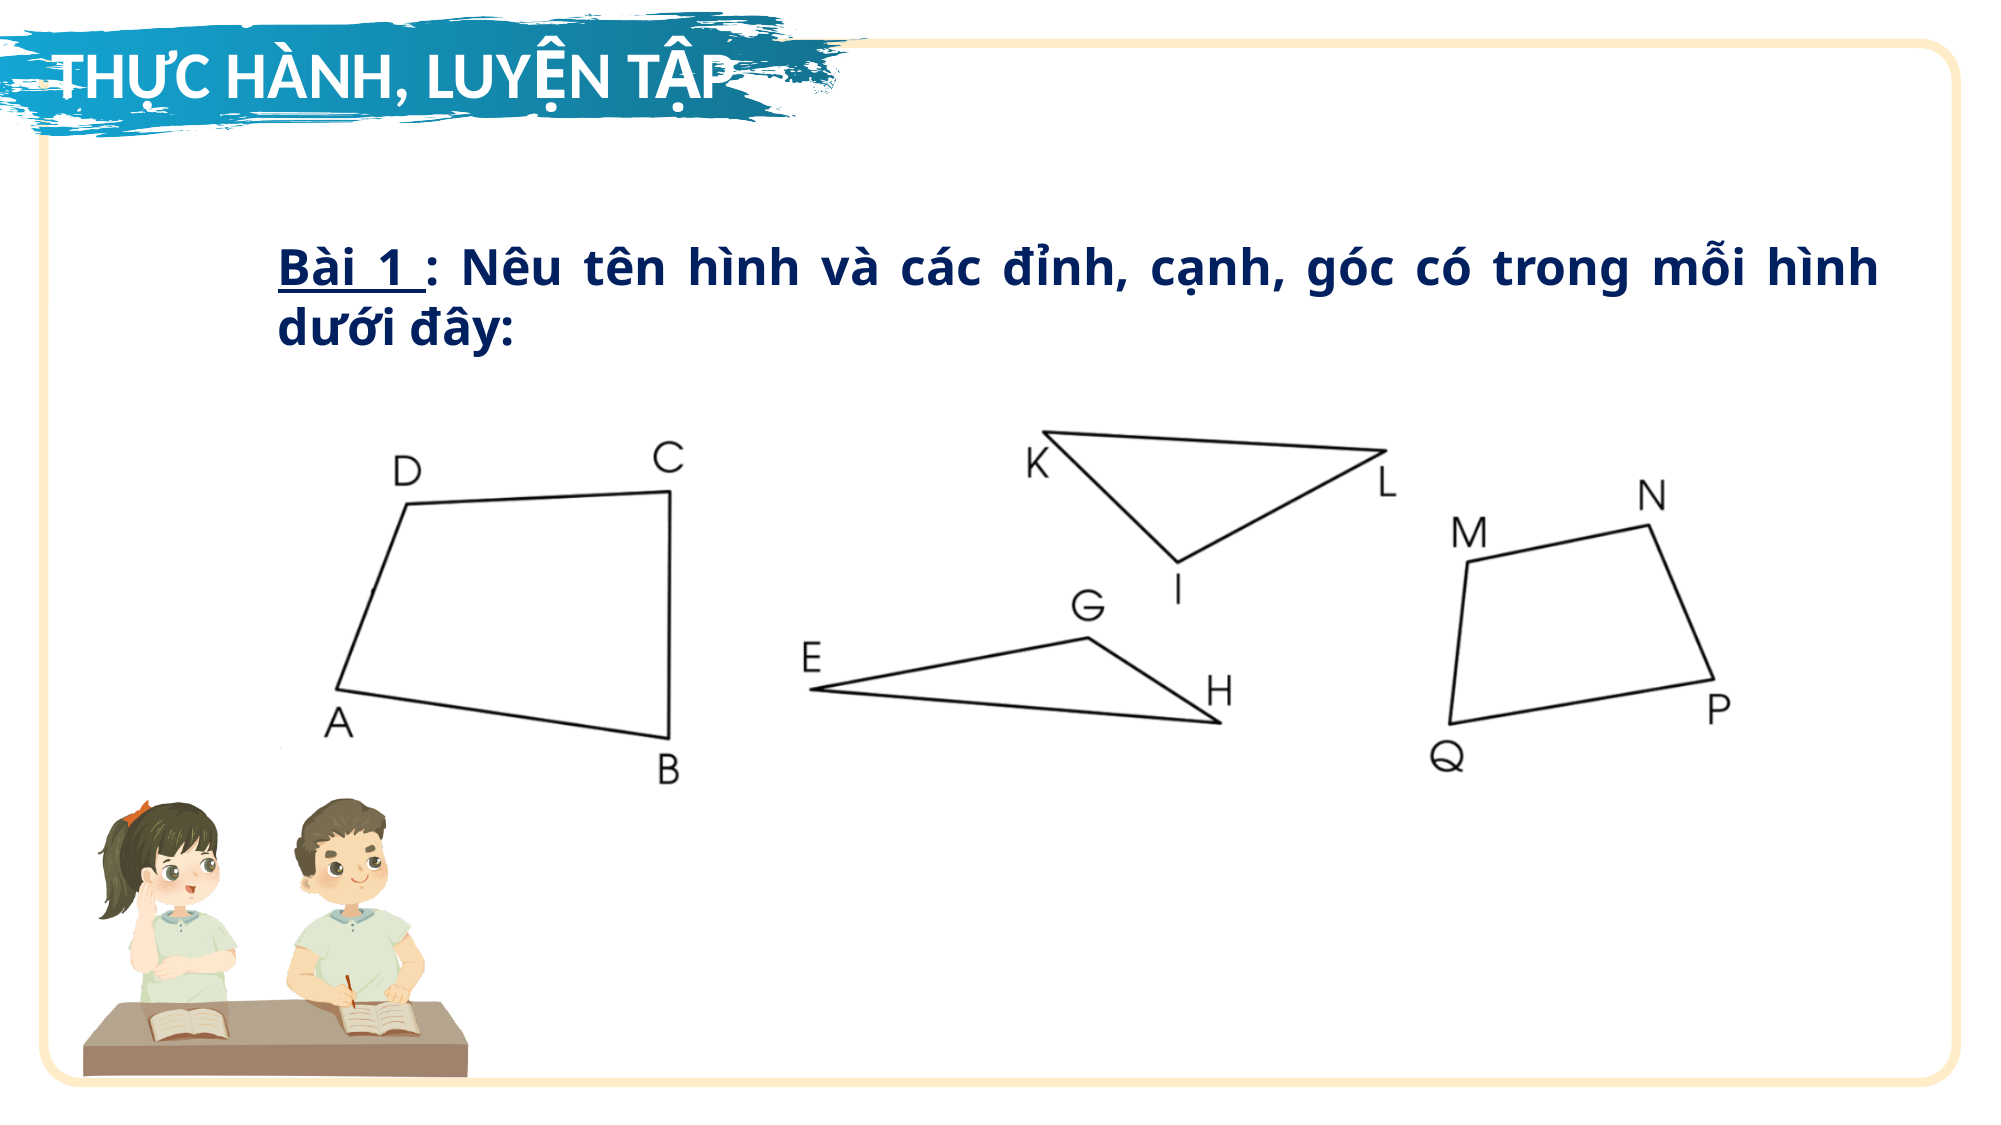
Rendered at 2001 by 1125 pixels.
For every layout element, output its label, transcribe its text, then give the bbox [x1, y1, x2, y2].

picture [57, 387, 1857, 1125]
text_box [42, 42, 1958, 1084]
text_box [0, 0, 888, 145]
text_box Bài 1 : Nêu tên hình và các đỉnh, cạnh, góc có trong mỗi hình dưới đây: [262, 227, 1897, 363]
